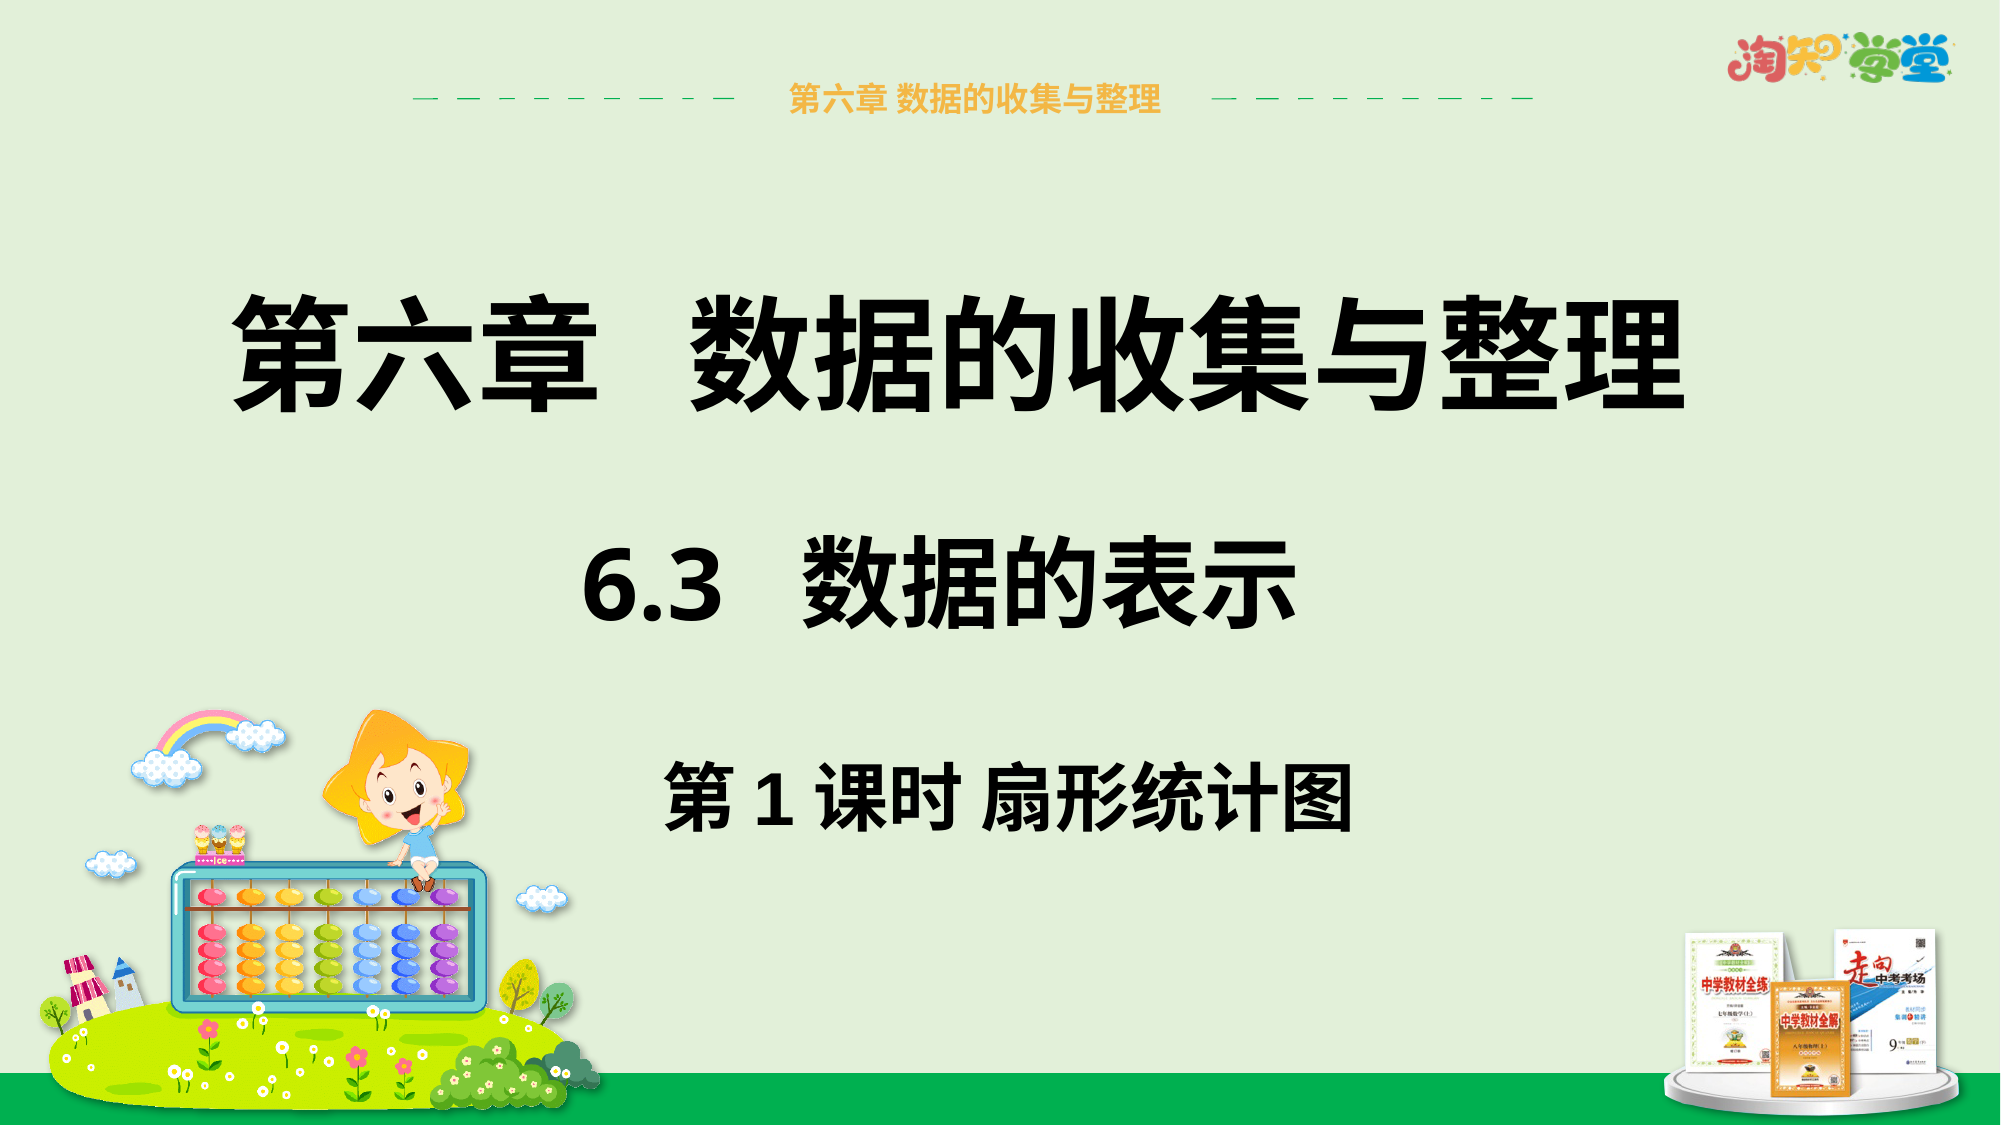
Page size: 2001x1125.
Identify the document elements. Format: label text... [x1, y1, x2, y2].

text_box 第六章 数据的收集与整理 [739, 70, 1212, 126]
picture [1584, 862, 2001, 1125]
text_box 第1课时 扇形统计图 [646, 742, 1371, 848]
text_box 6.3 数据的表示 [565, 512, 1668, 650]
picture [28, 621, 615, 1125]
text_box 第六章 数据的收集与整理 [211, 268, 1766, 436]
picture [1715, 20, 1964, 96]
